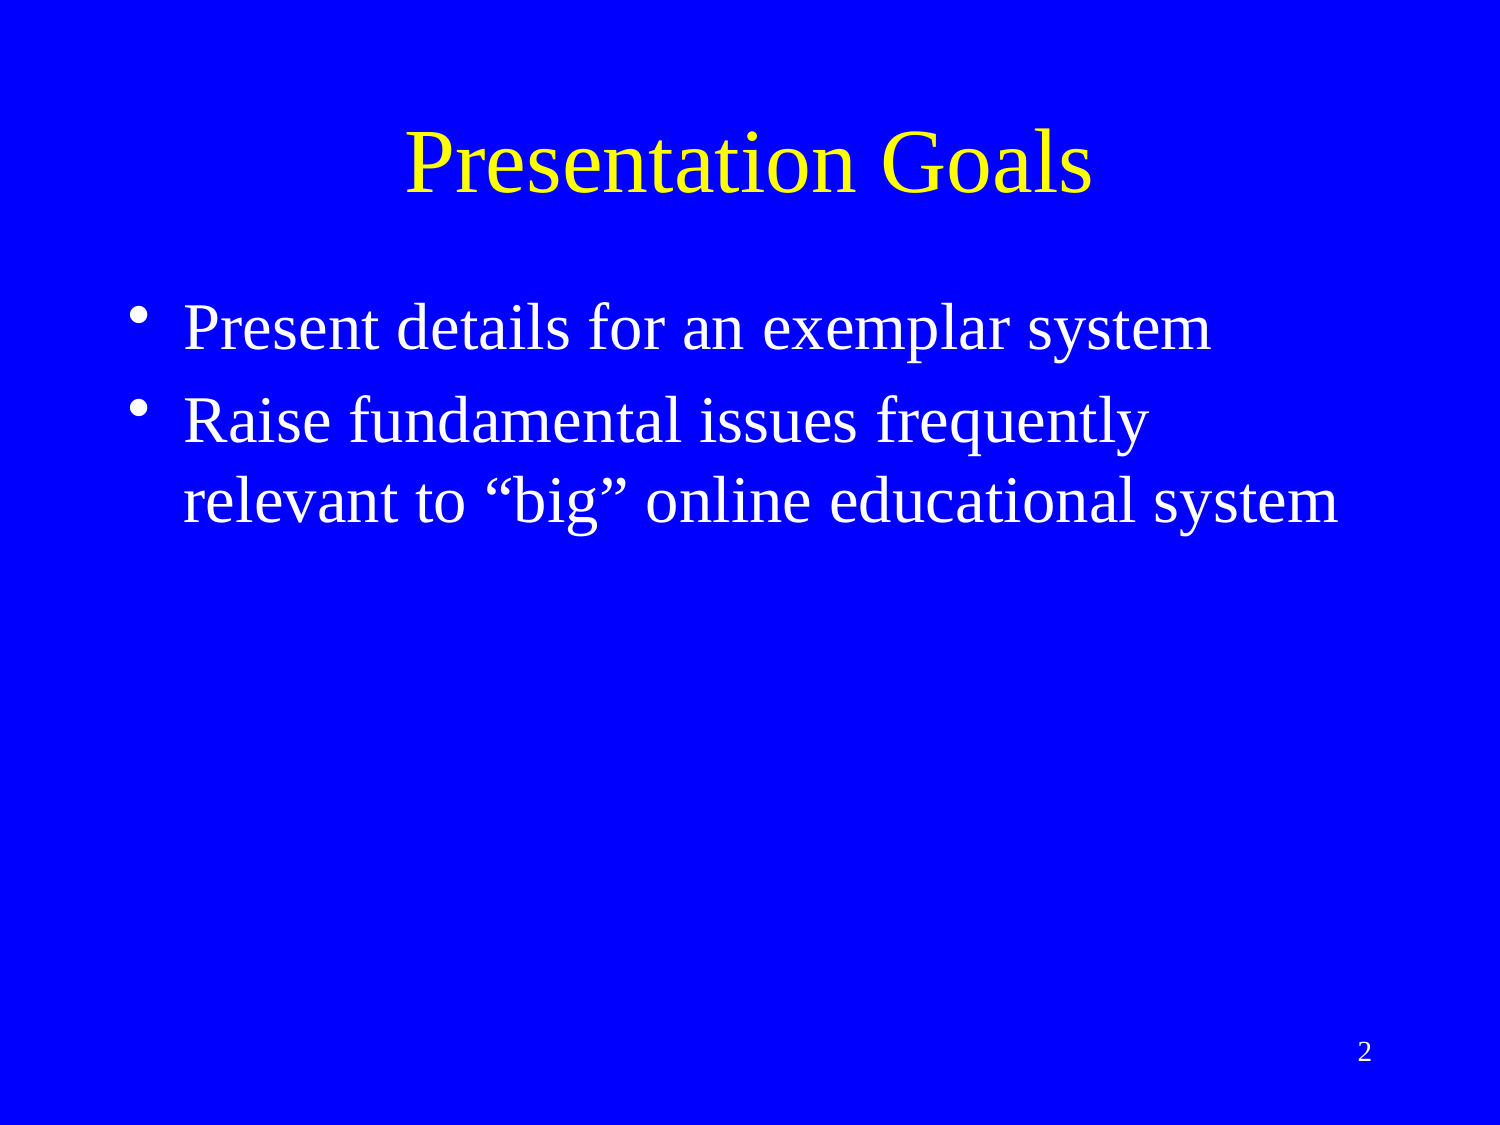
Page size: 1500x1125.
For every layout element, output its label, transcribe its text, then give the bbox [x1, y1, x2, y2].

title Presentation Goals [112, 62, 1388, 251]
slide_number 2 [1074, 1024, 1388, 1101]
list Present details for an exemplar system Raise fundamental issues frequently relevant to “big” online educational system [112, 274, 1388, 951]
